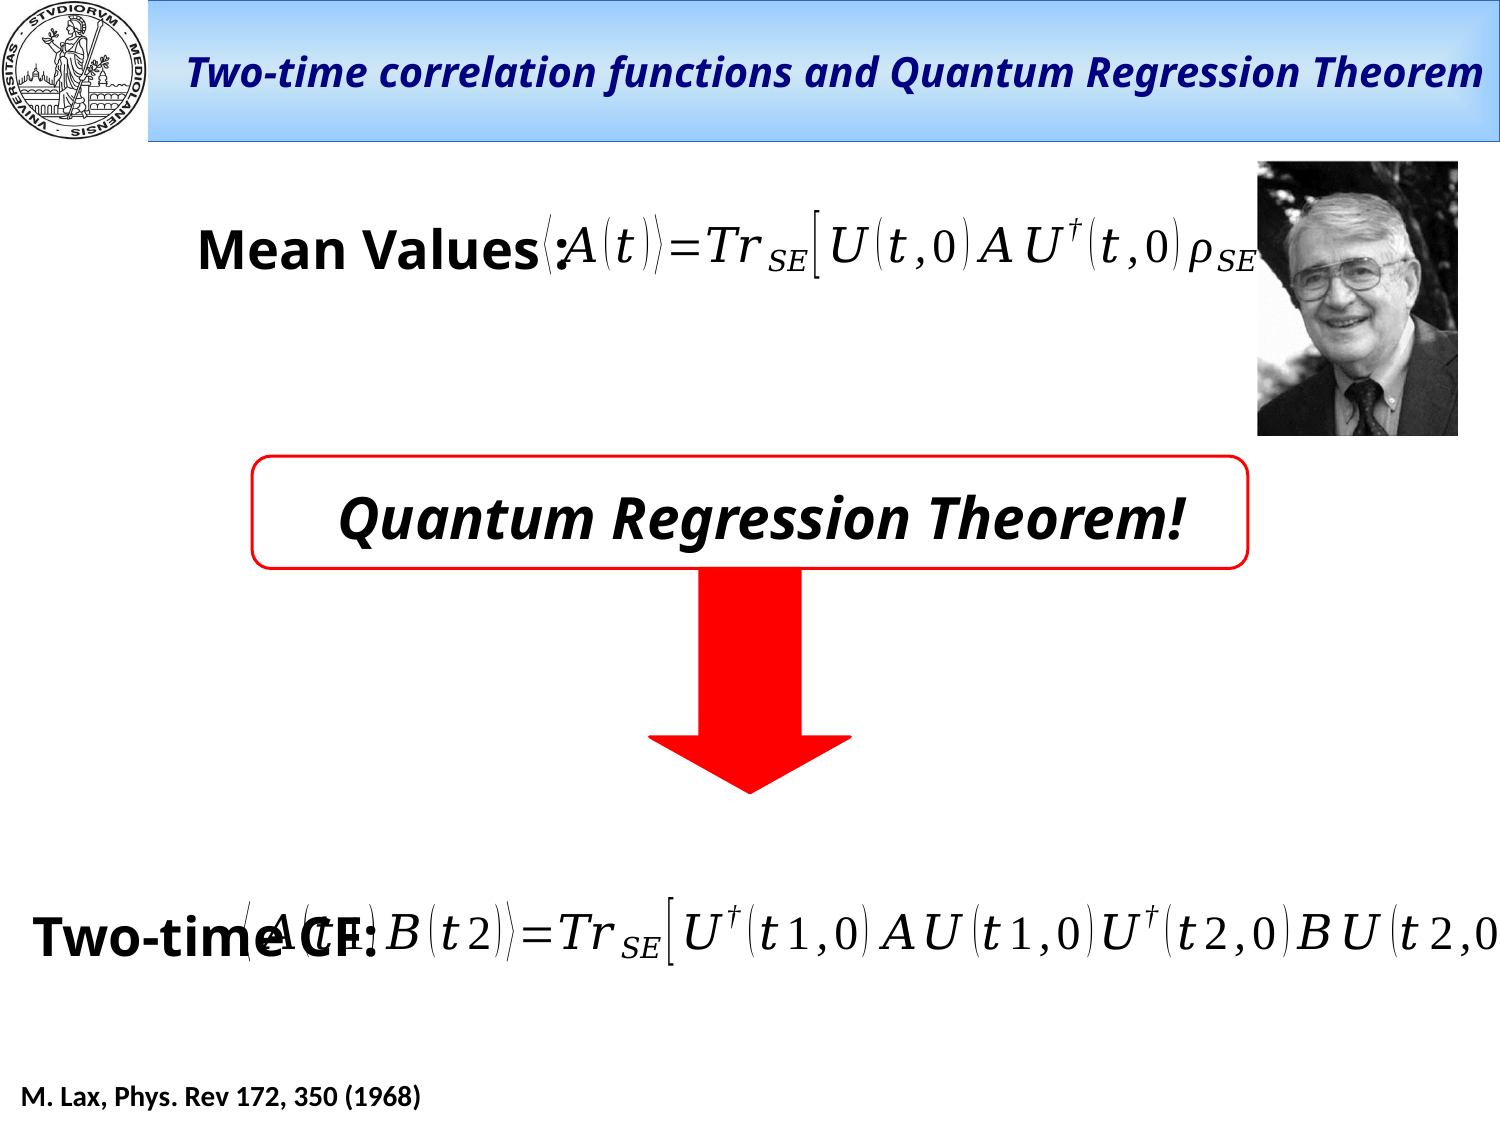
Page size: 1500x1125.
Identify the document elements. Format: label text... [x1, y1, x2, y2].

text_box Two-time CF: [17, 895, 394, 976]
picture [0, 0, 148, 142]
text_box Two-time correlation functions and Quantum Regression Theorem [149, 0, 1500, 142]
text_box [252, 516, 1248, 569]
text_box Quantum Regression Theorem! [322, 473, 1200, 559]
text_box [649, 568, 851, 793]
text_box [178, 881, 804, 1083]
picture [1257, 160, 1459, 436]
text_box [148, 278, 1352, 516]
text_box M. Lax, Phys. Rev 172, 350 (1968) [5, 1070, 666, 1121]
text_box Mean Values : [181, 208, 585, 288]
